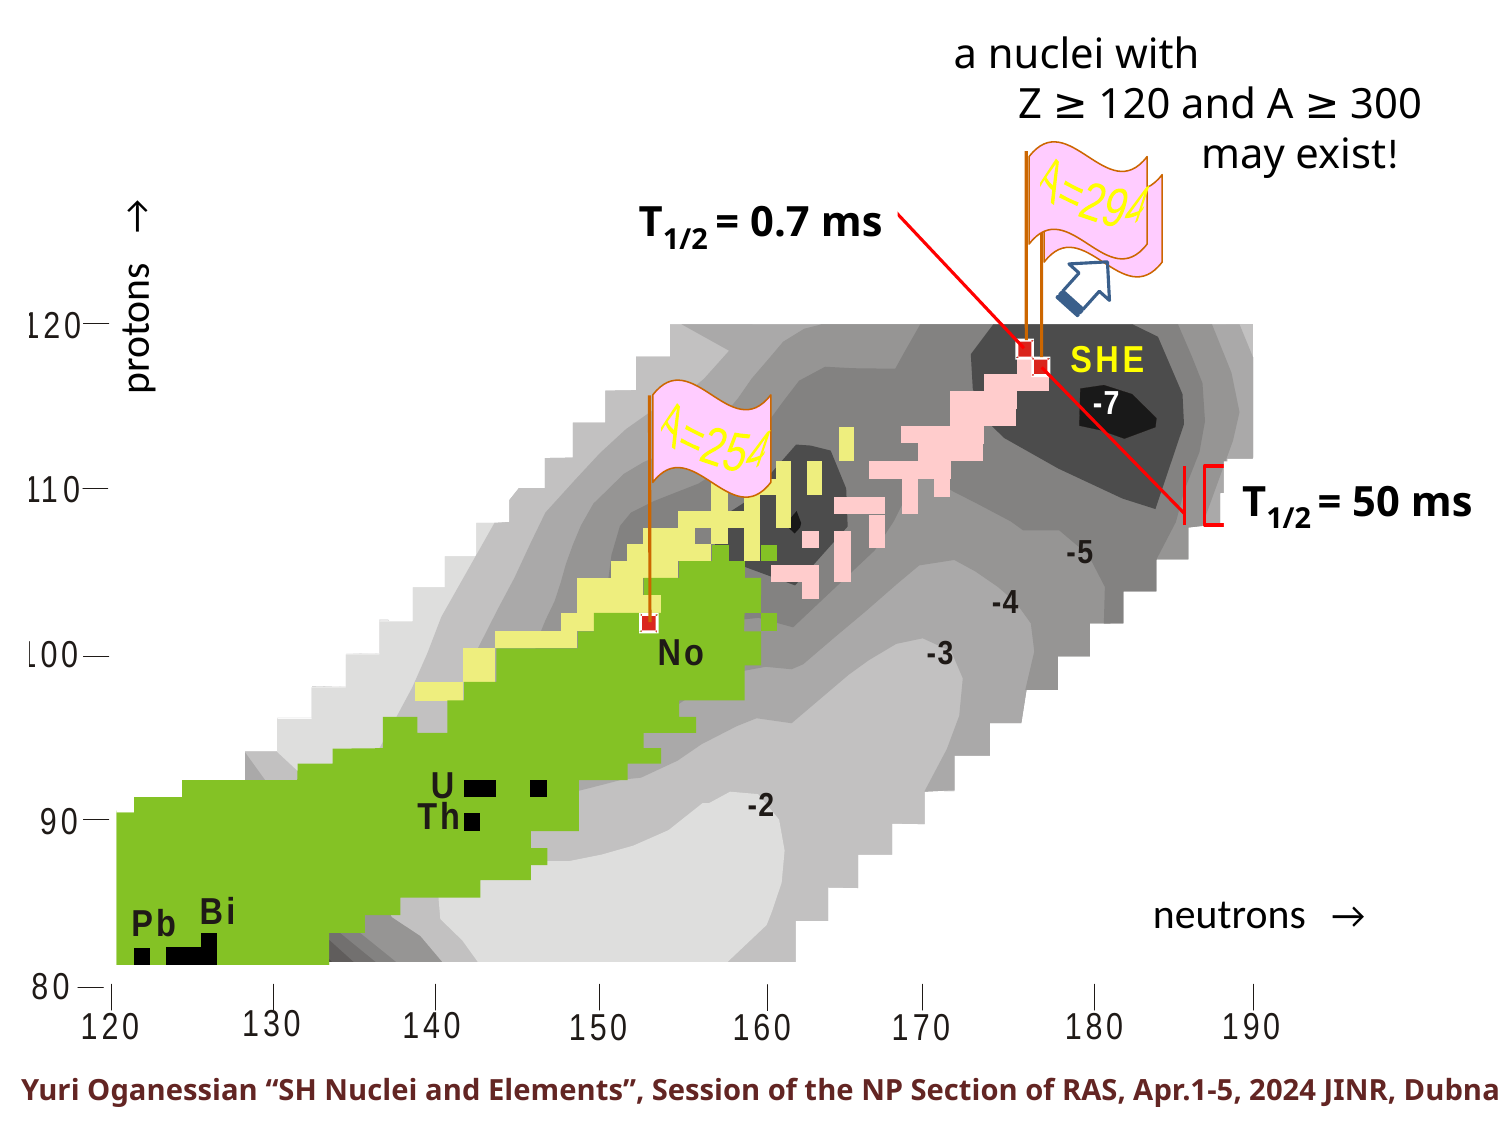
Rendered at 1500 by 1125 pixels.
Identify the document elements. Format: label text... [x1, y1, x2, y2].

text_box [938, 18, 1462, 315]
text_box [29, 141, 1282, 1048]
text_box neutrons → [1286, 879, 1381, 945]
text_box Yuri Oganessian “SH Nuclei and Elements”, Session of the NP Section of RAS, Apr.1-5, 2024 JINR, Dubna [6, 1064, 1500, 1115]
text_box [207, 179, 1494, 528]
